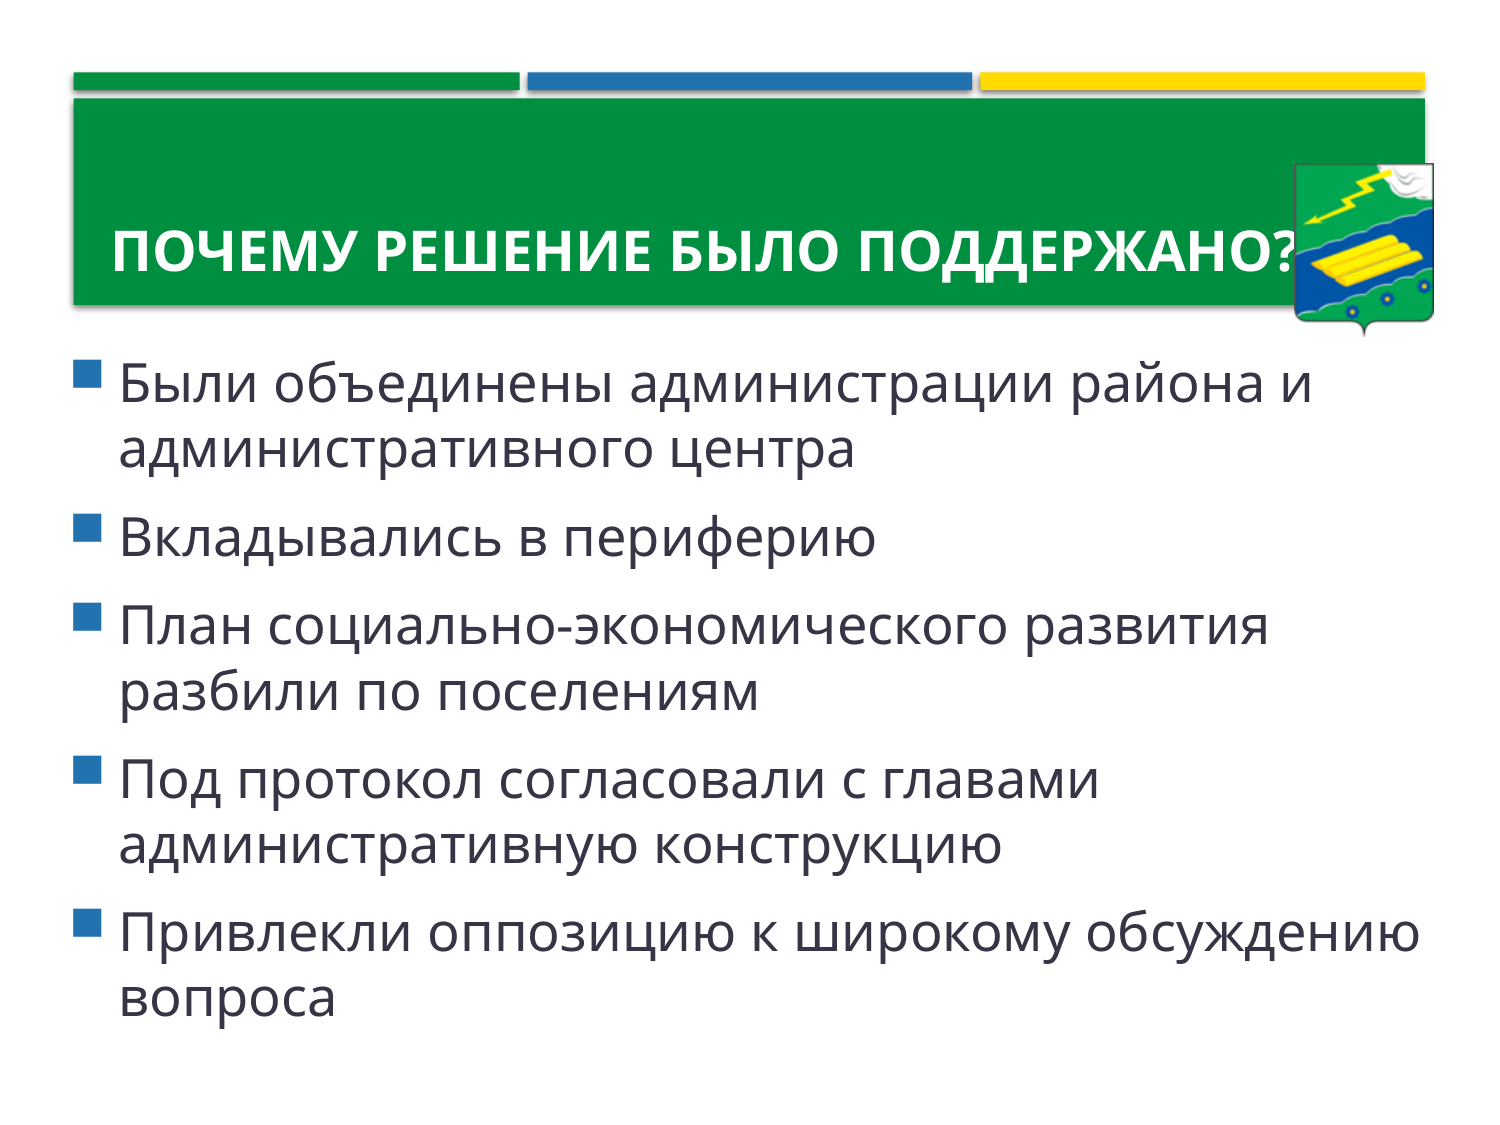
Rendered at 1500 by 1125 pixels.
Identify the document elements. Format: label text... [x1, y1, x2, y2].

title Почему решение было поддержано? [95, 112, 1406, 291]
picture [1294, 162, 1434, 338]
list Были объединены администрации района и административного центра Вкладывались в периферию План социально-экономического развития разбили по поселениям Под протокол согласовали с главами административную конструкцию Привлекли оппозицию к широкому обсуждению вопроса [53, 340, 1500, 1036]
